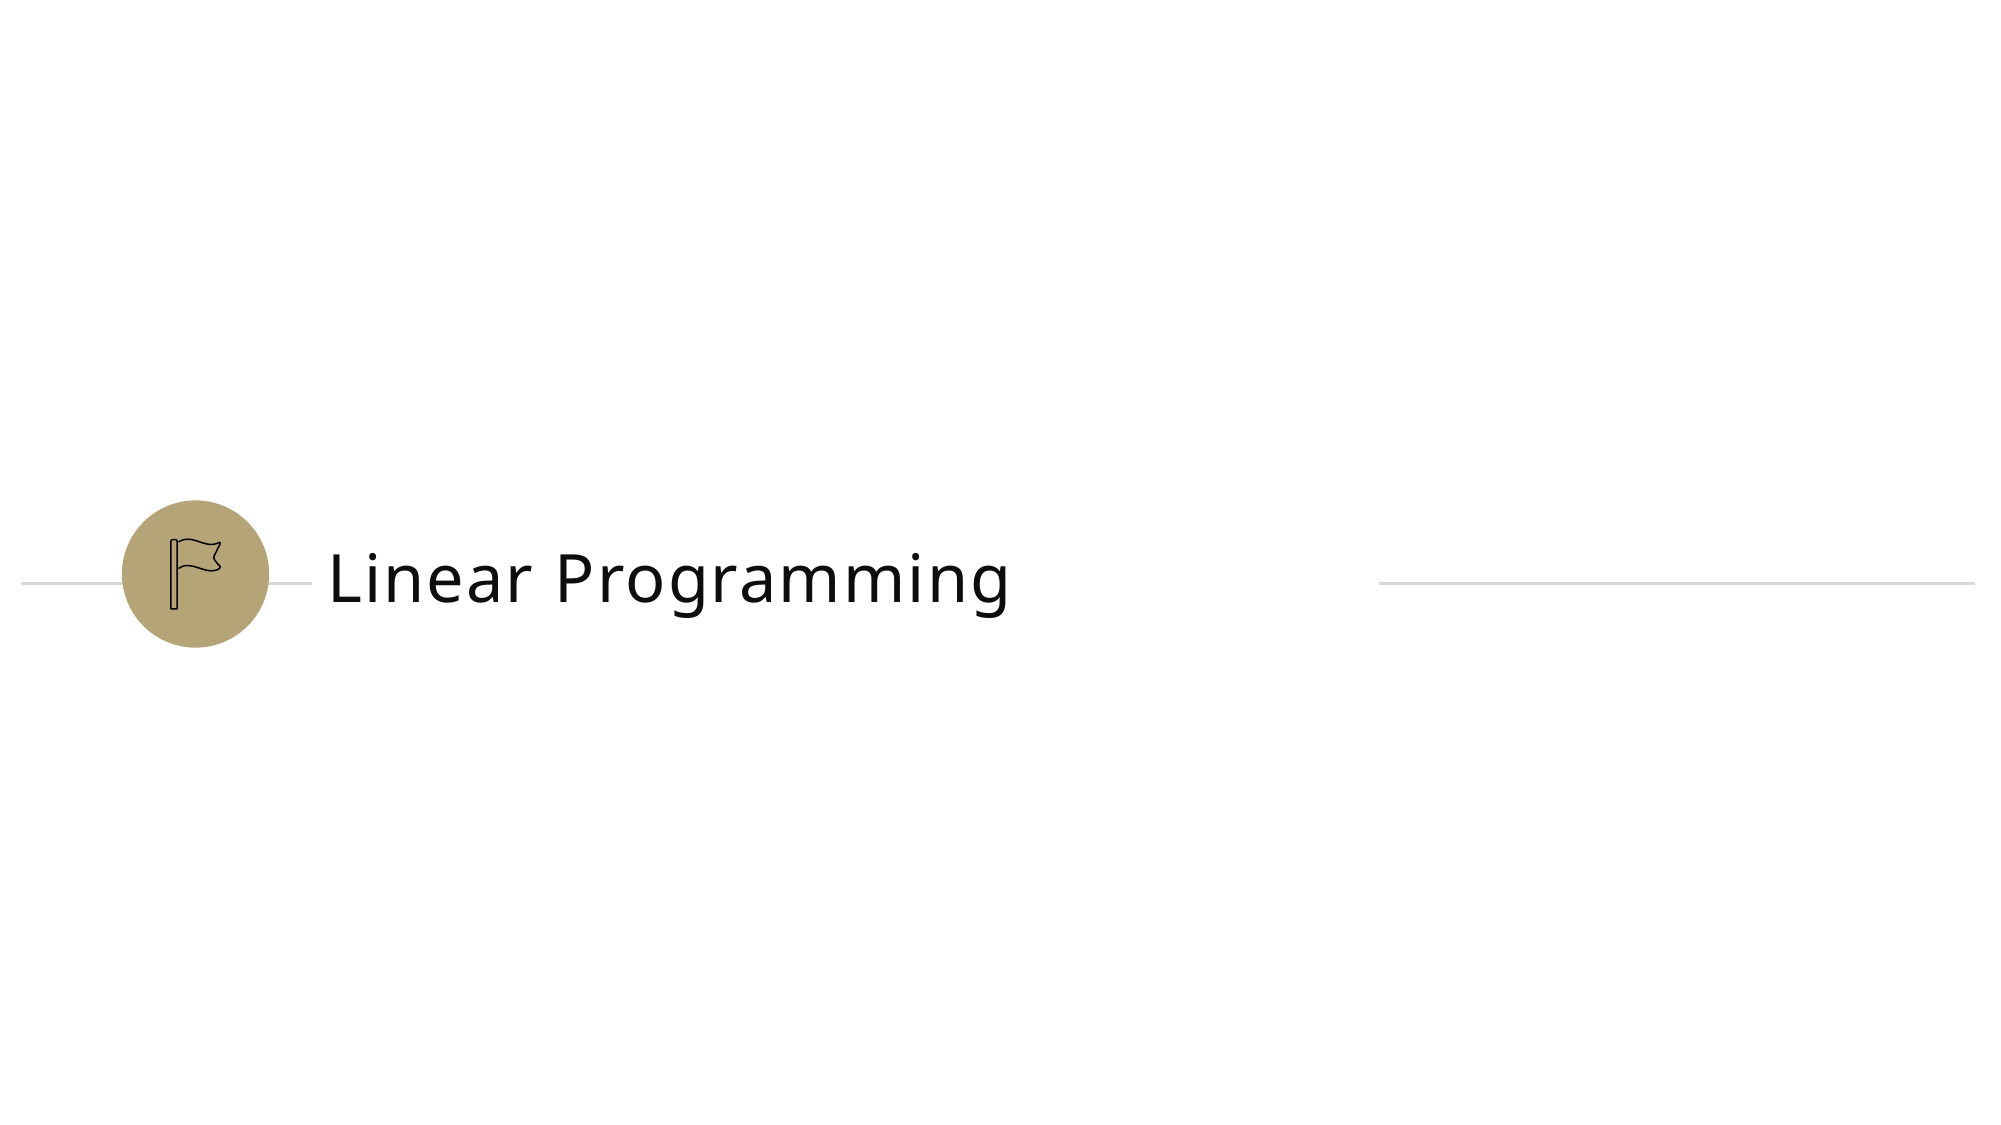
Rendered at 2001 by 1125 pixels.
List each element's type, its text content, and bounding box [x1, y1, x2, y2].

title Linear Programming [312, 535, 1379, 633]
